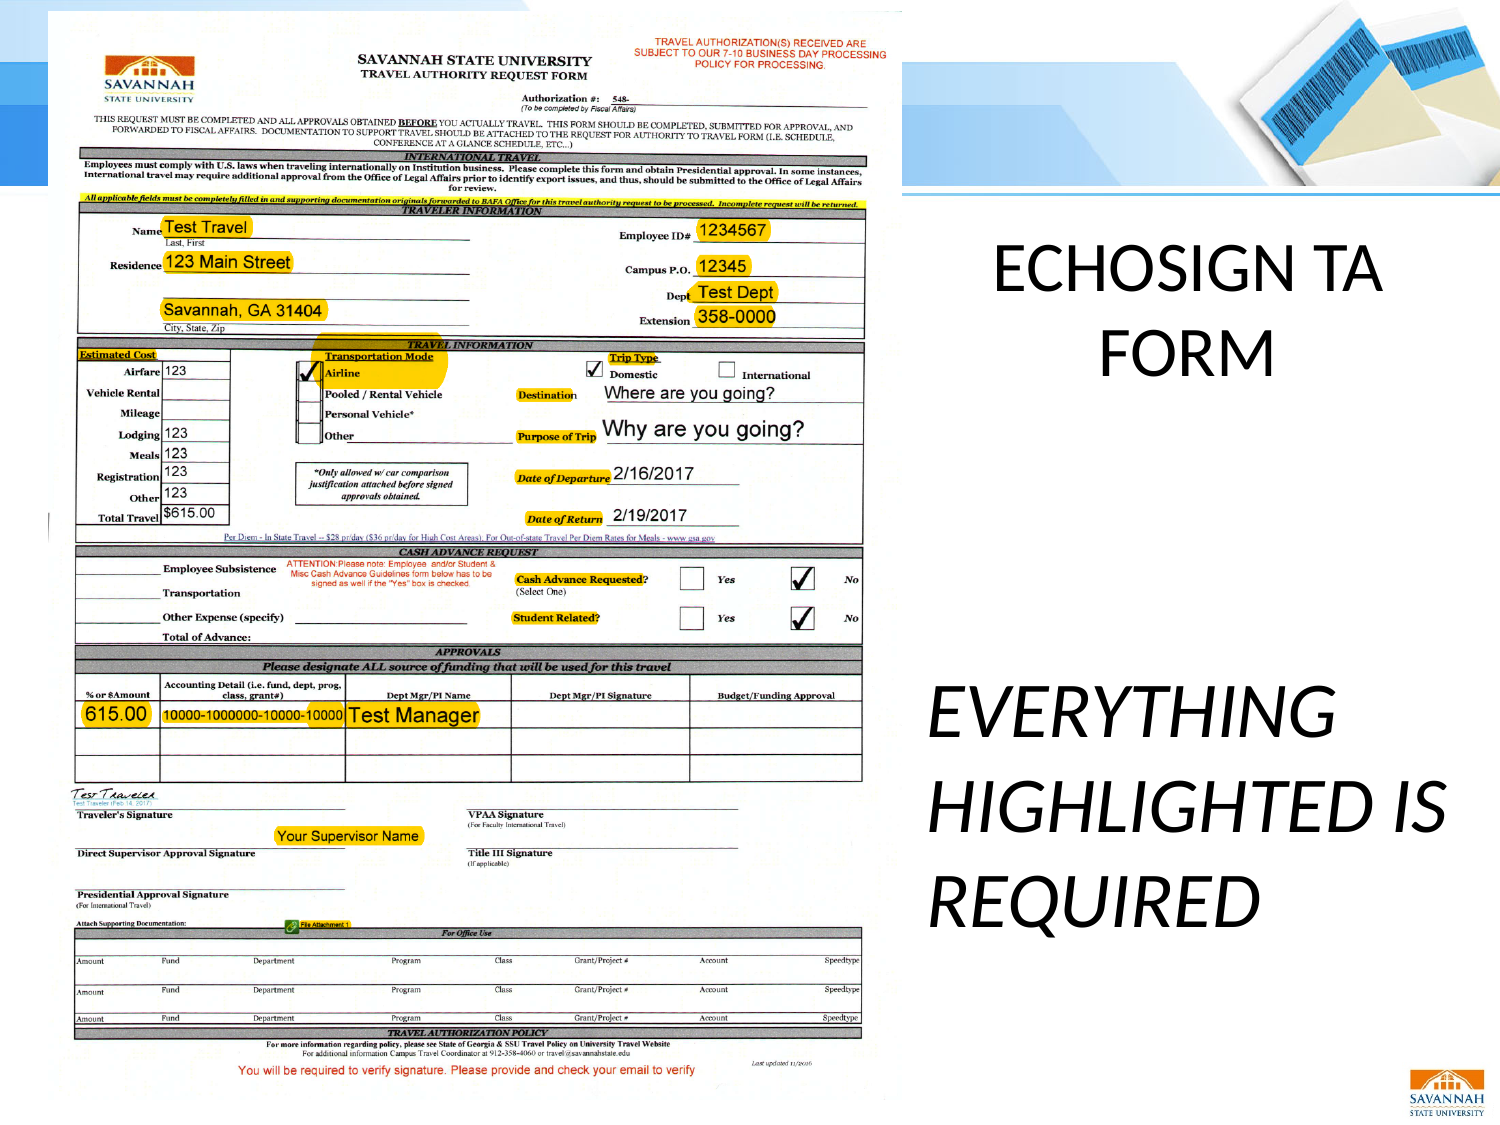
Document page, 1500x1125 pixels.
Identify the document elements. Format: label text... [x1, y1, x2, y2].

picture [0, 0, 1500, 1125]
title ECHOSIGN TA FORM [925, 211, 1452, 400]
text_box EVERYTHING HIGHLIGHTED IS REQUIRED [911, 637, 1477, 964]
